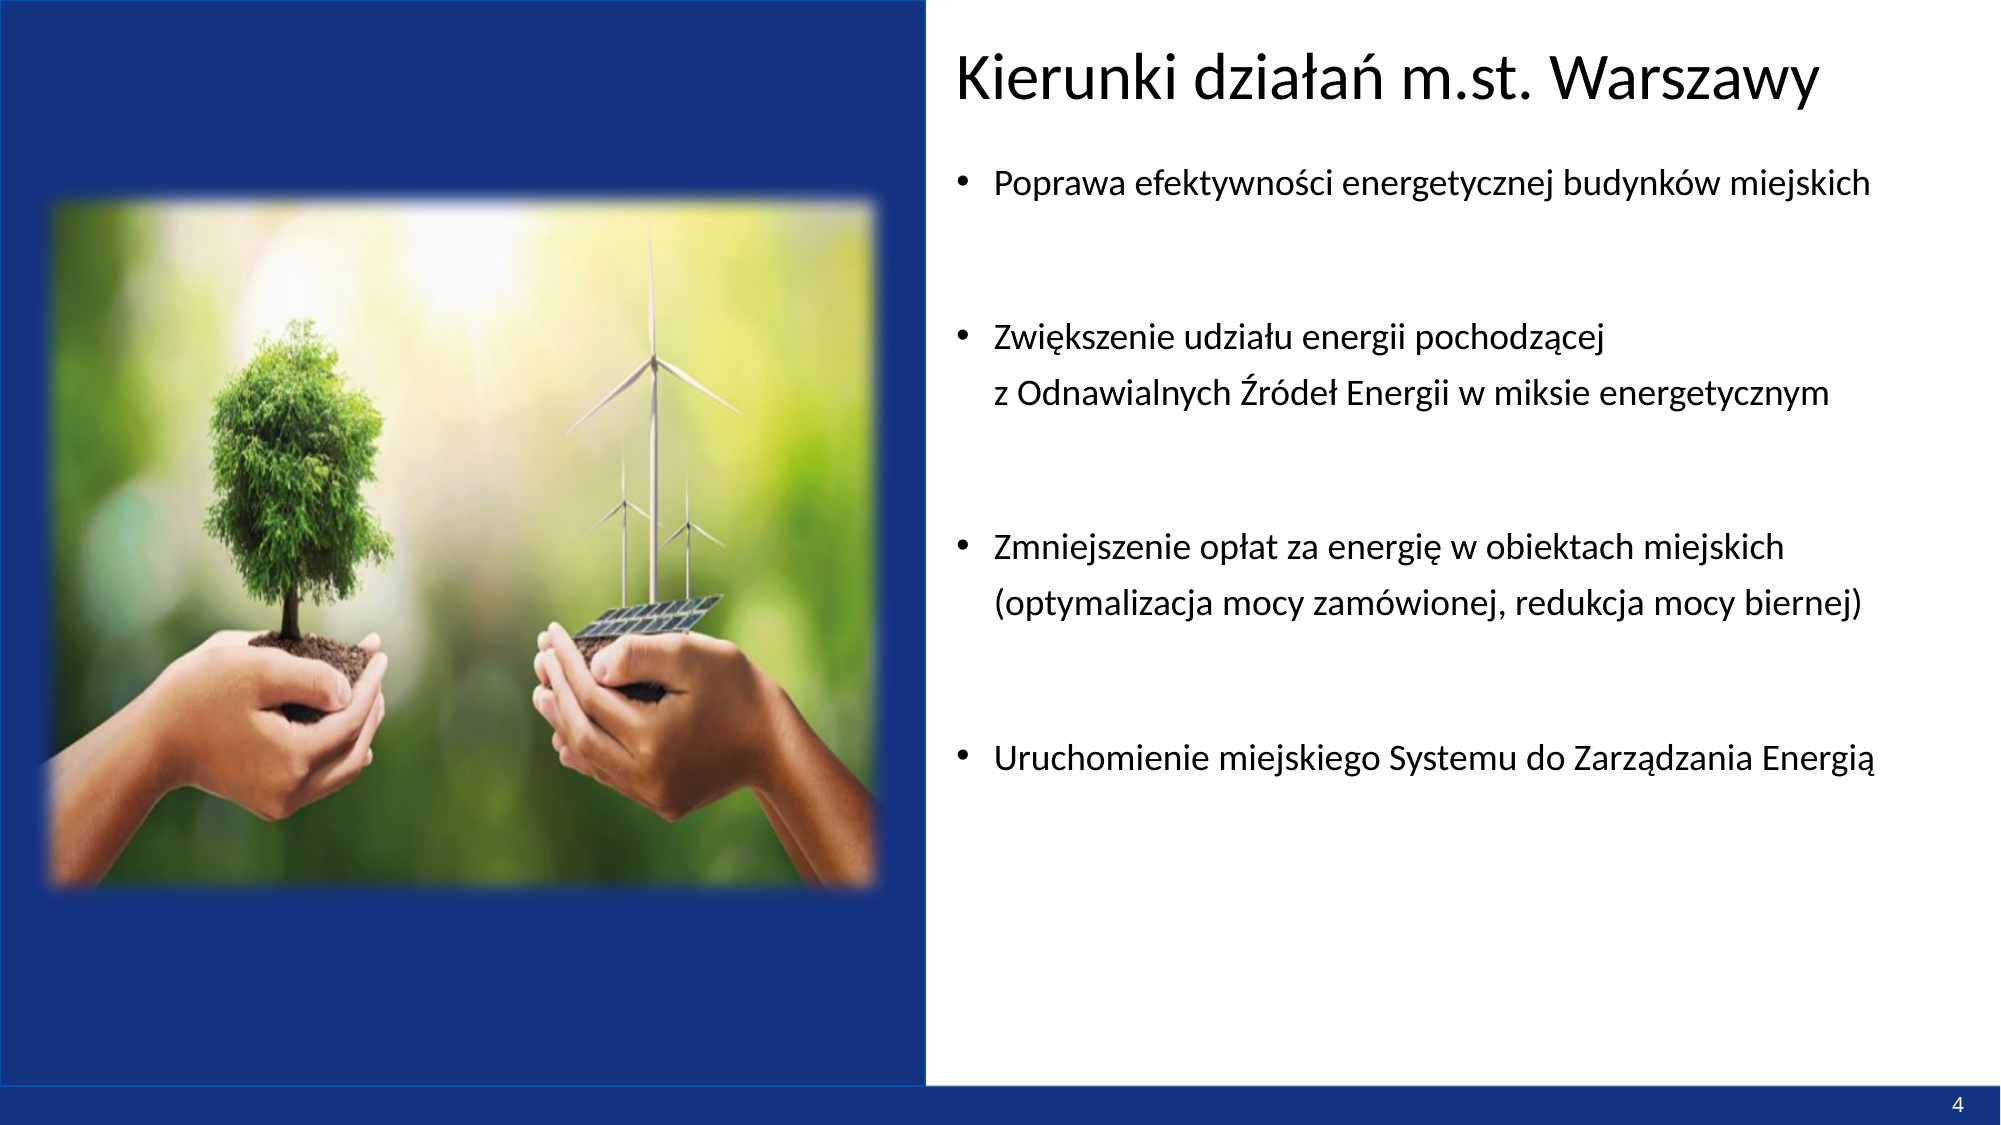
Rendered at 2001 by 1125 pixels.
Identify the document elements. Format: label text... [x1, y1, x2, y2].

picture [33, 183, 892, 904]
list Poprawa efektywności energetycznej budynków miejskich Zwiększenie udziału energii pochodzącej z Odnawialnych Źródeł Energii w miksie energetycznym Zmniejszenie opłat za energię w obiektach miejskich (optymalizacja mocy zamówionej, redukcja mocy biernej) Uruchomienie miejskiego Systemu do Zarządzania Energią [941, 139, 1967, 1026]
text_box [0, 0, 926, 1087]
slide_number 4 [1915, 1086, 2000, 1125]
title Kierunki działań m.st. Warszawy [941, 17, 1967, 139]
picture [0, 0, 2001, 1125]
